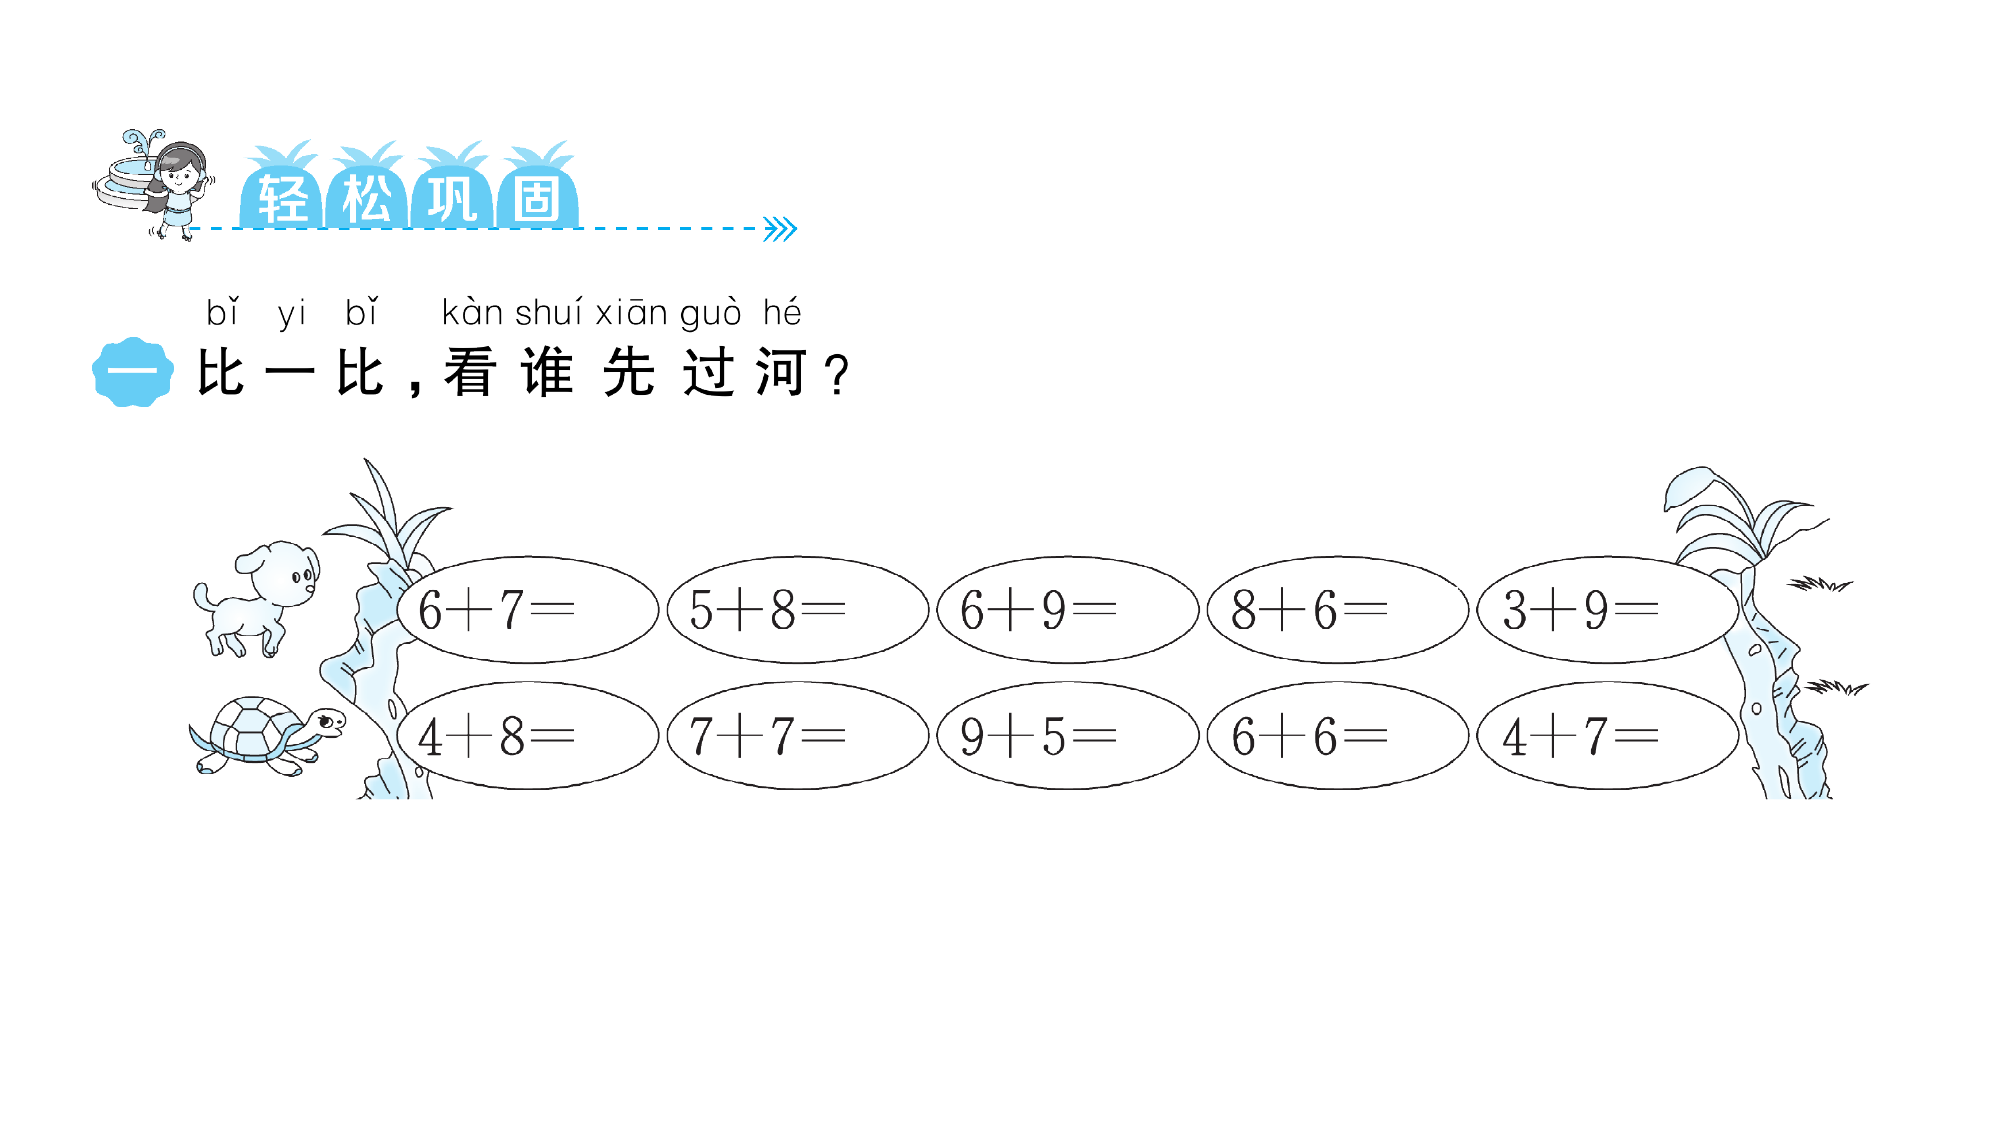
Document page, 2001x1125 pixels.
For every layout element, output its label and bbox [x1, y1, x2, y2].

picture [88, 118, 1979, 809]
